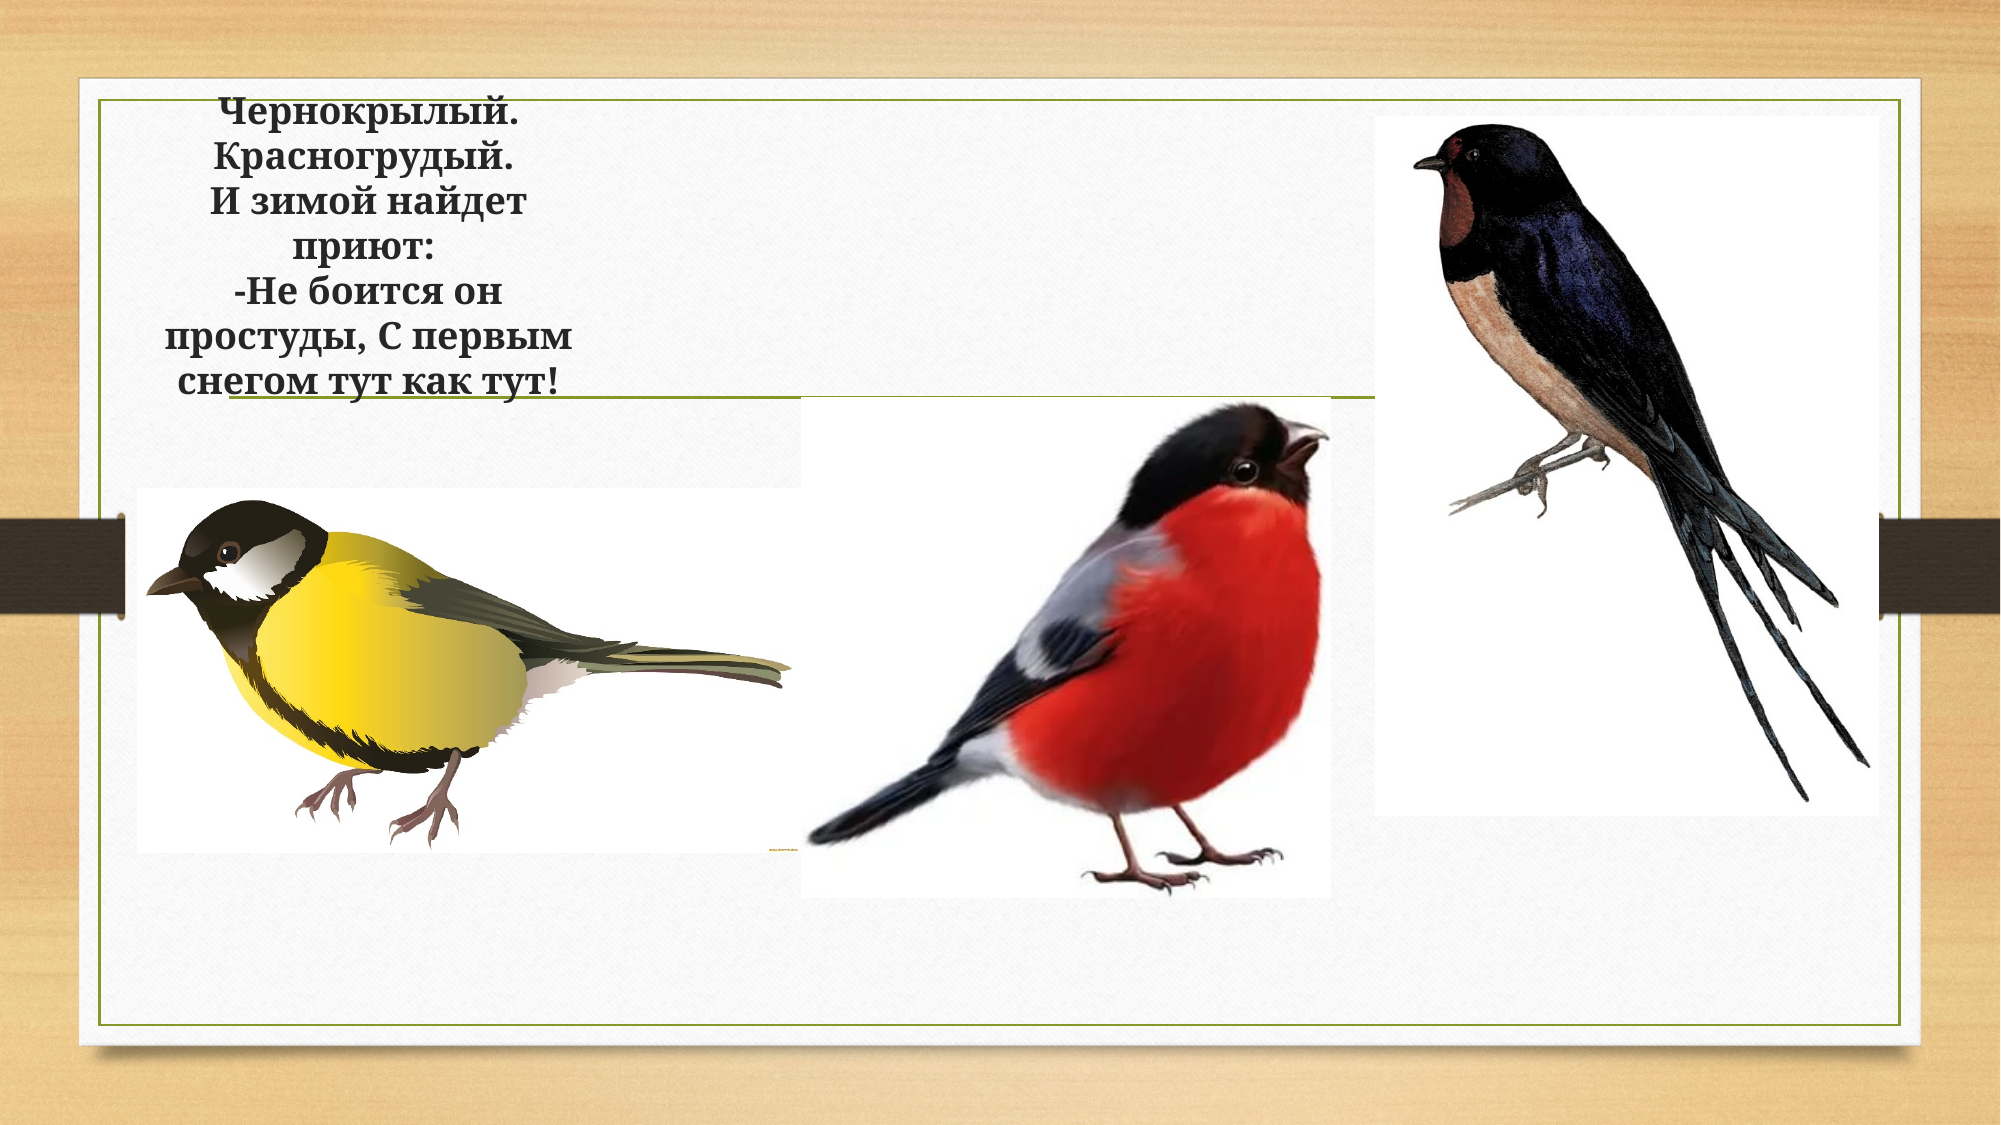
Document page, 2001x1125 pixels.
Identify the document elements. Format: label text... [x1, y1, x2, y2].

picture [0, 0, 2001, 1125]
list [1375, 116, 1879, 817]
title Чернокрылый. Красногрудый. И зимой найдет приют: -Не боится он простуды, С первым снегом тут как тут! [137, 116, 600, 374]
